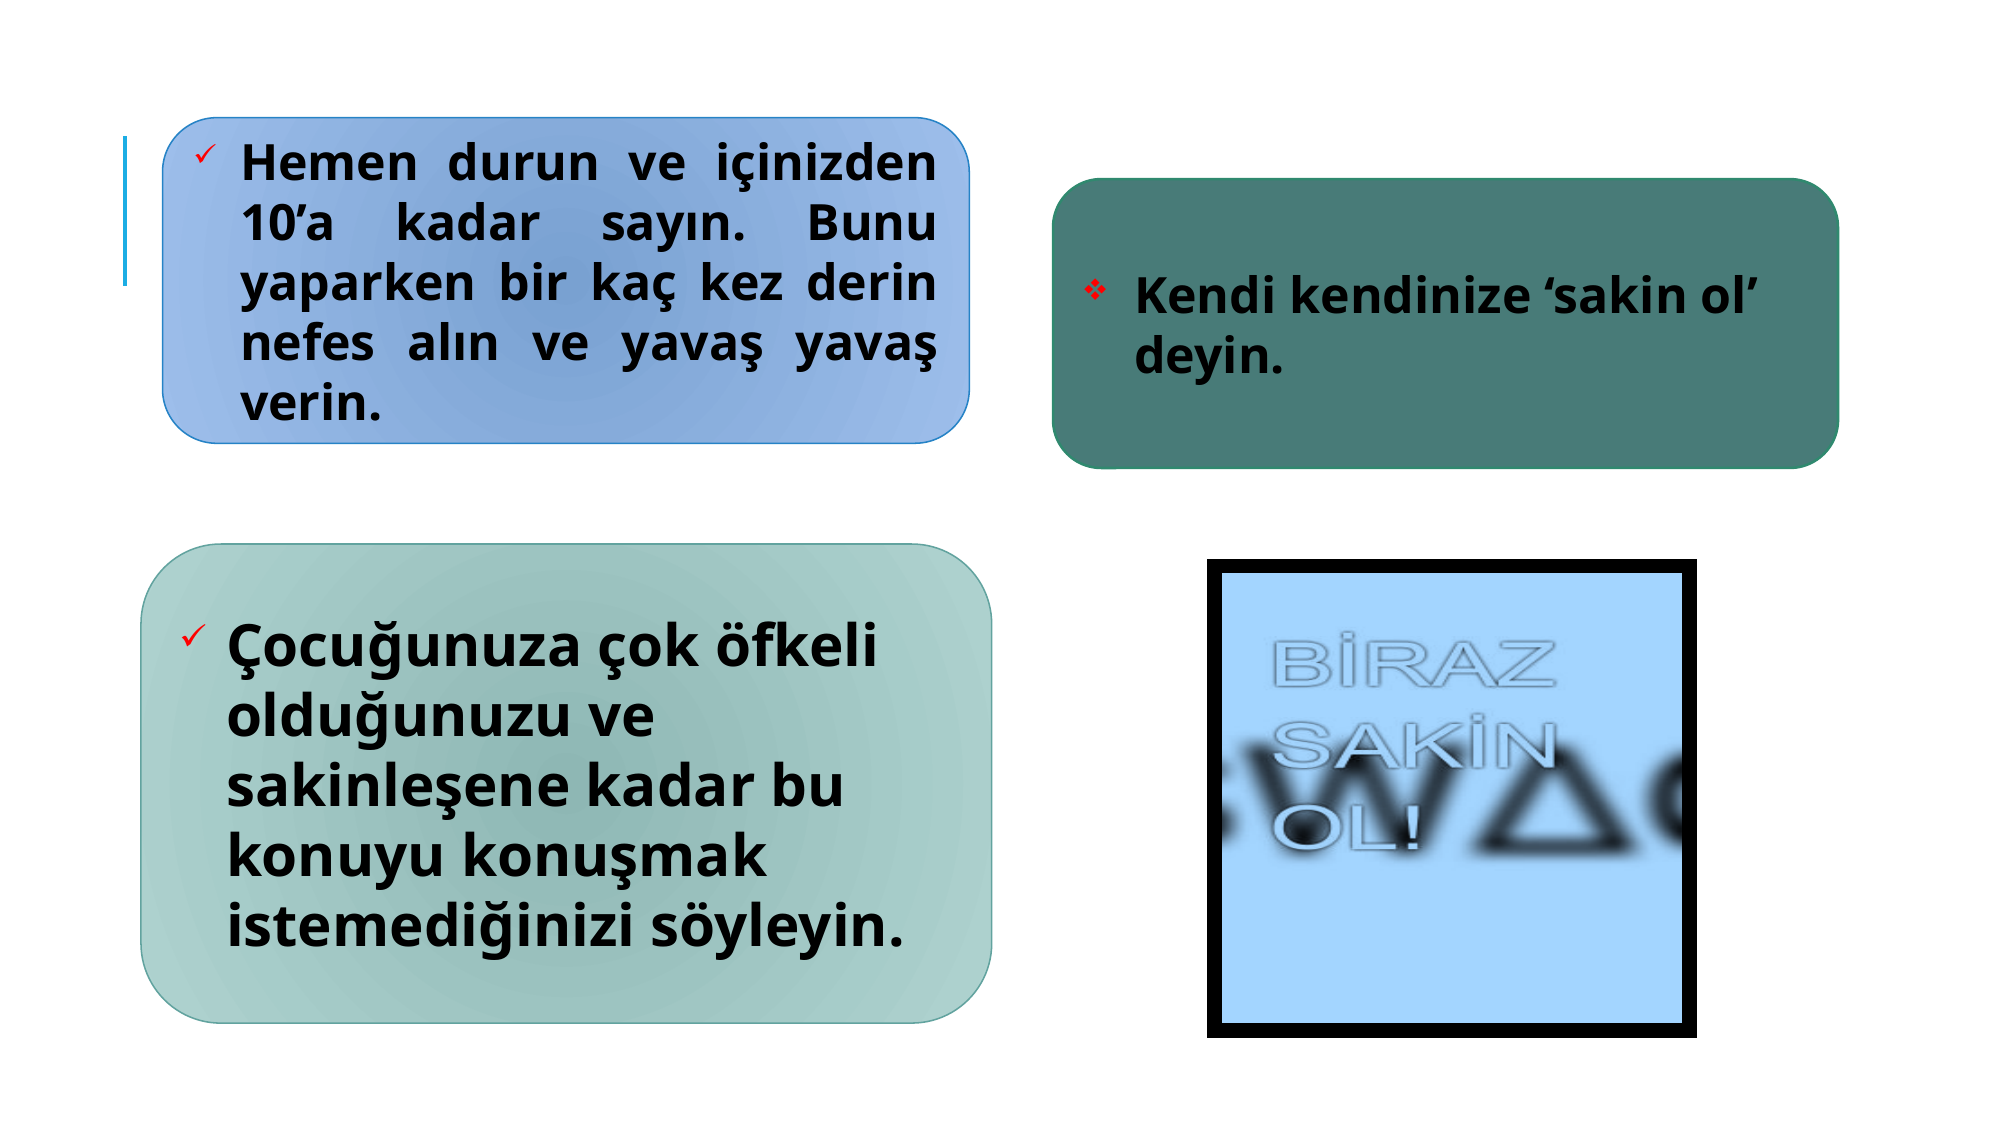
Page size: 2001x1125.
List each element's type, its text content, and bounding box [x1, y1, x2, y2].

picture [1221, 572, 1683, 1024]
text_box Hemen durun ve içinizden 10’a kadar sayın. Bunu yaparken bir kaç kez derin nefes alın ve yavaş yavaş verin. [161, 116, 971, 445]
text_box Kendi kendinize ‘sakin ol’ deyin. [1051, 177, 1840, 470]
text_box Çocuğunuza çok öfkeli olduğunuzu ve sakinleşene kadar bu konuyu konuşmak istemediğinizi söyleyin. [140, 543, 993, 1024]
